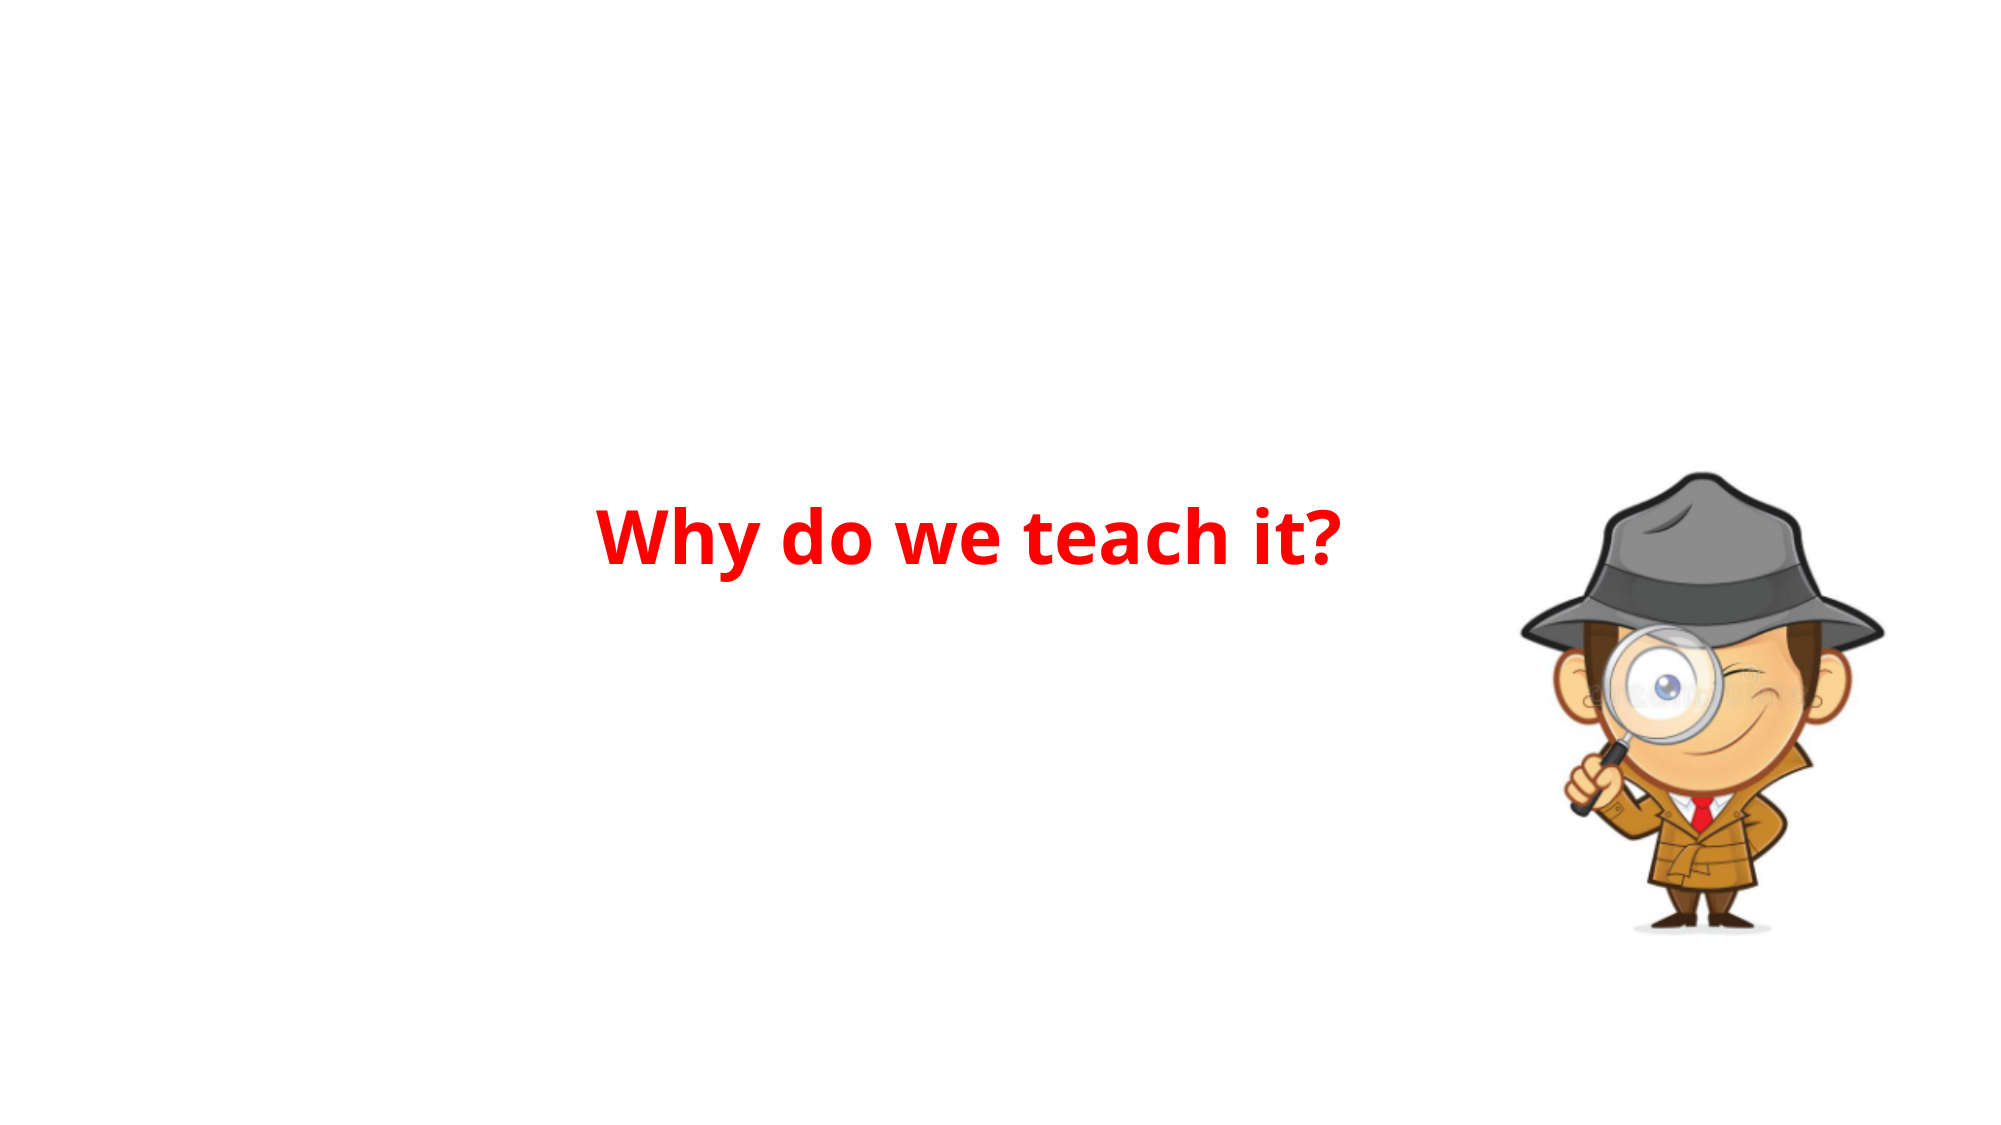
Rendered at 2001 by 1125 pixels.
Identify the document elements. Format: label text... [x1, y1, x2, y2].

title Why do we teach it? [126, 431, 1488, 650]
picture [1488, 431, 1896, 957]
